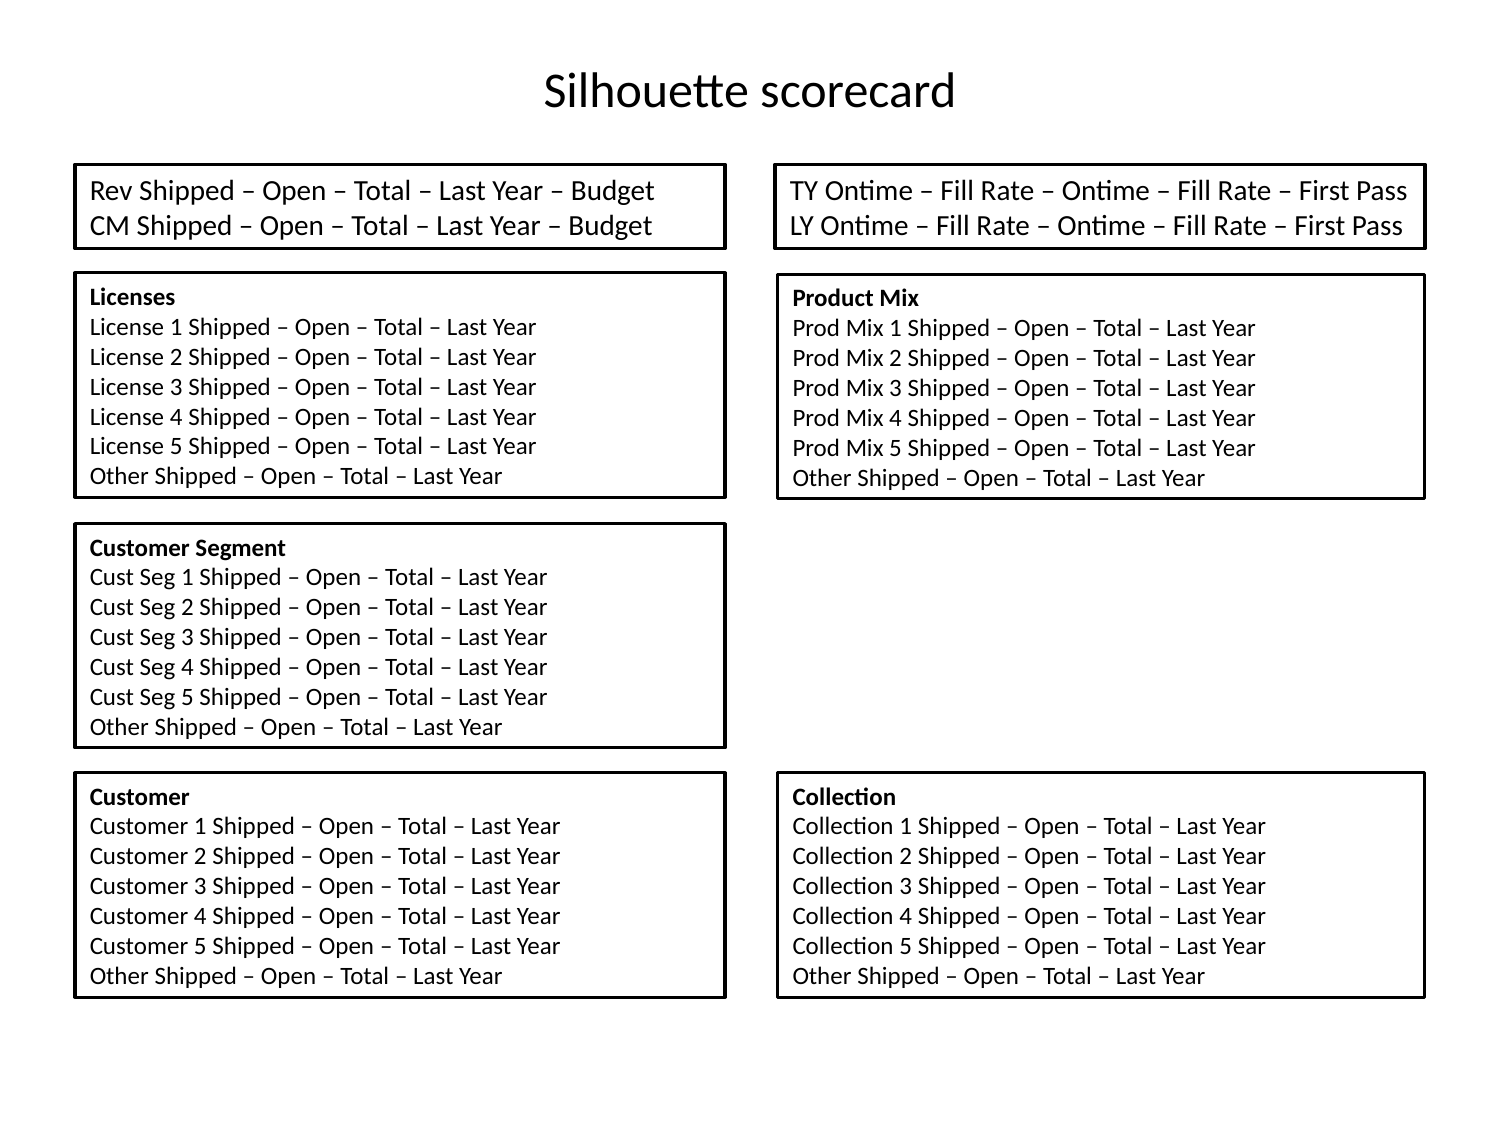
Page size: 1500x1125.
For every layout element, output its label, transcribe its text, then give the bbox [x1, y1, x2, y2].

text_box Rev Shipped – Open – Total – Last Year – Budget CM Shipped – Open – Total – Last Year – Budget [75, 164, 725, 249]
list Silhouette scorecard [75, 50, 1425, 125]
text_box Product Mix Prod Mix 1 Shipped – Open – Total – Last Year Prod Mix 2 Shipped – Open – Total – Last Year Prod Mix 3 Shipped – Open – Total – Last Year Prod Mix 4 Shipped – Open – Total – Last Year Prod Mix 5 Shipped – Open – Total – Last Year Other Shipped – Open – Total – Last Year [777, 274, 1425, 499]
text_box Customer Segment Cust Seg 1 Shipped – Open – Total – Last Year Cust Seg 2 Shipped – Open – Total – Last Year Cust Seg 3 Shipped – Open – Total – Last Year Cust Seg 4 Shipped – Open – Total – Last Year Cust Seg 5 Shipped – Open – Total – Last Year Other Shipped – Open – Total – Last Year [75, 523, 725, 748]
text_box Collection Collection 1 Shipped – Open – Total – Last Year Collection 2 Shipped – Open – Total – Last Year Collection 3 Shipped – Open – Total – Last Year Collection 4 Shipped – Open – Total – Last Year Collection 5 Shipped – Open – Total – Last Year Other Shipped – Open – Total – Last Year [777, 772, 1425, 998]
text_box Licenses License 1 Shipped – Open – Total – Last Year License 2 Shipped – Open – Total – Last Year License 3 Shipped – Open – Total – Last Year License 4 Shipped – Open – Total – Last Year License 5 Shipped – Open – Total – Last Year Other Shipped – Open – Total – Last Year [75, 272, 725, 498]
text_box TY Ontime – Fill Rate – Ontime – Fill Rate – First Pass LY Ontime – Fill Rate – Ontime – Fill Rate – First Pass [774, 164, 1425, 249]
text_box Customer Customer 1 Shipped – Open – Total – Last Year Customer 2 Shipped – Open – Total – Last Year Customer 3 Shipped – Open – Total – Last Year Customer 4 Shipped – Open – Total – Last Year Customer 5 Shipped – Open – Total – Last Year Other Shipped – Open – Total – Last Year [75, 772, 725, 998]
